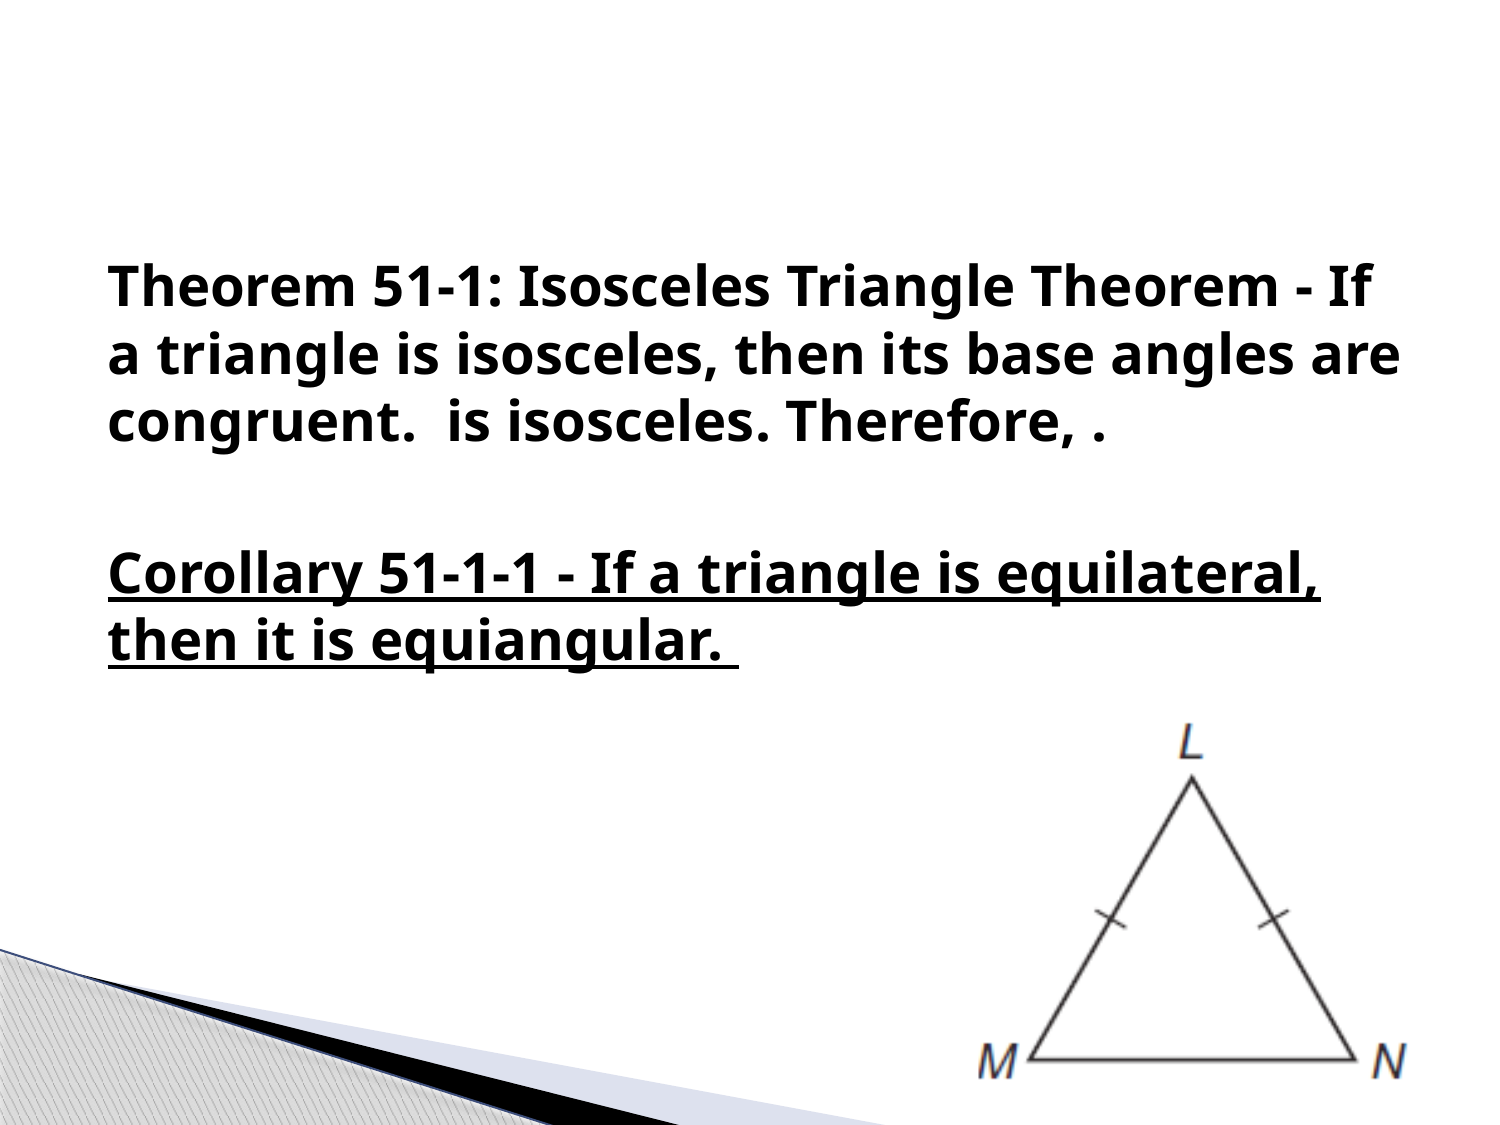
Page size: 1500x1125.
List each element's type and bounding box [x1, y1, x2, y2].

picture [962, 699, 1426, 1098]
